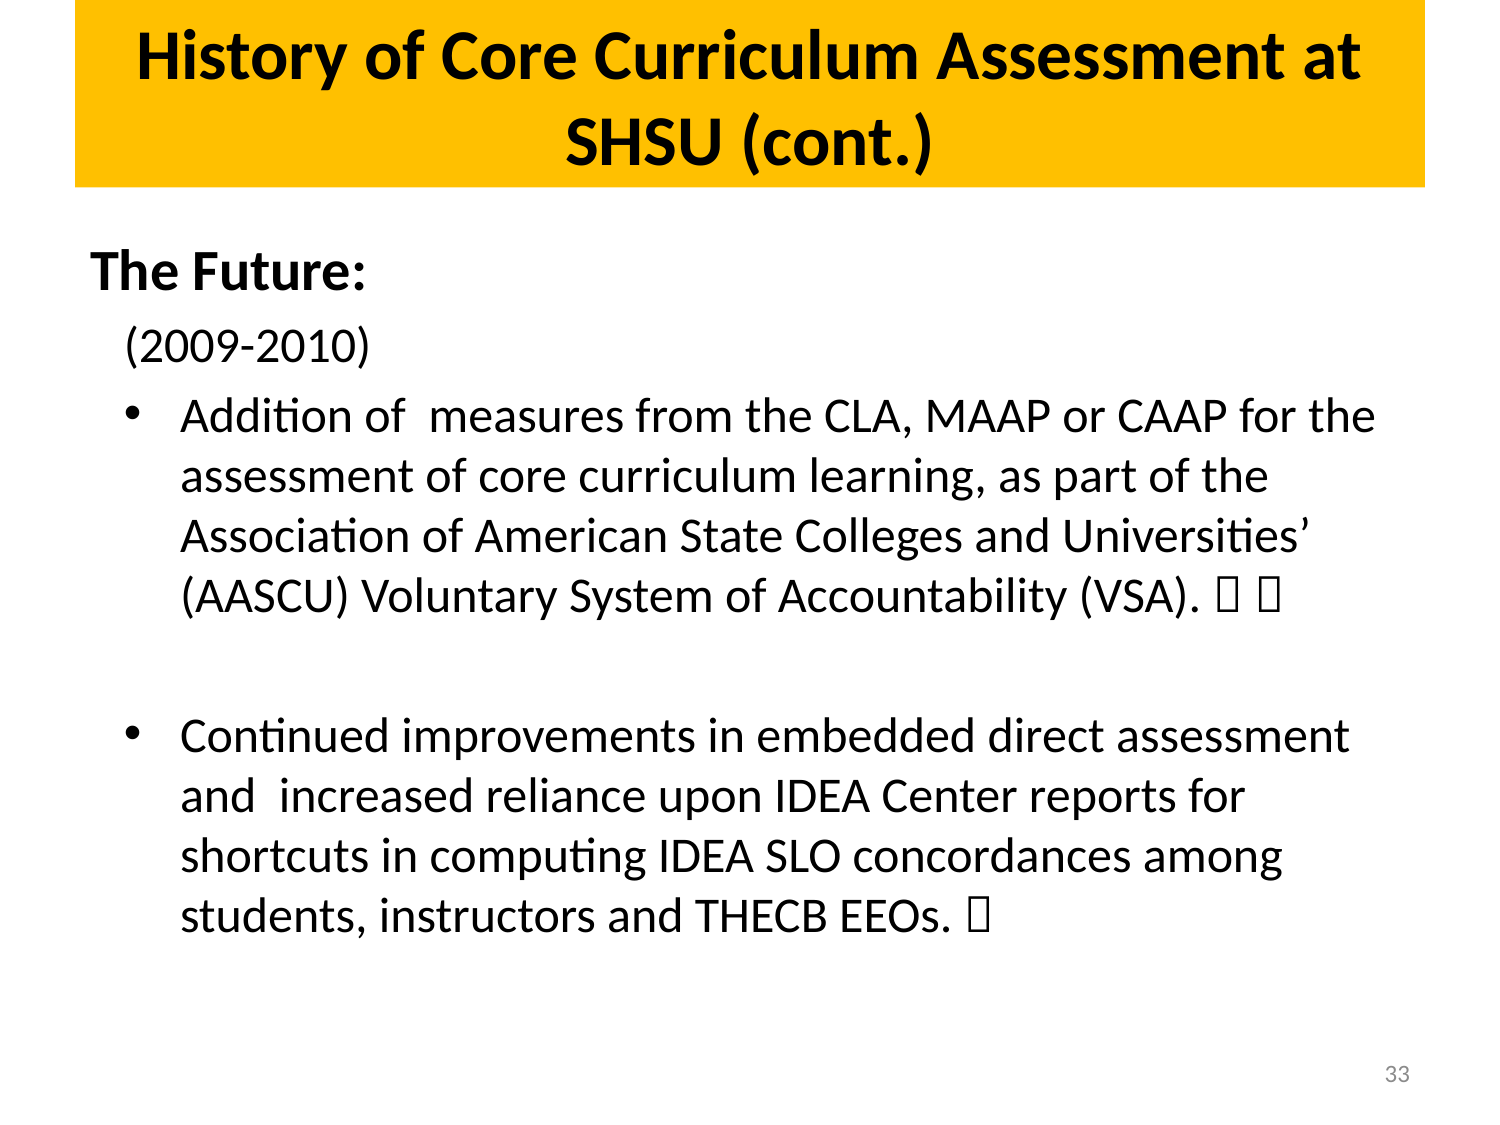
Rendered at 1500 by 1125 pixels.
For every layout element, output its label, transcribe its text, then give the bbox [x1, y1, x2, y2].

list The Future: (2009-2010) Addition of measures from the CLA, MAAP or CAAP for the assessment of core curriculum learning, as part of the Association of American State Colleges and Universities’ (AASCU) Voluntary System of Accountability (VSA).   Continued improvements in embedded direct assessment and increased reliance upon IDEA Center reports for shortcuts in computing IDEA SLO concordances among students, instructors and THECB EEOs.  [75, 224, 1425, 1005]
slide_number 33 [1074, 1042, 1425, 1103]
title History of Core Curriculum Assessment at SHSU (cont.) [75, 0, 1425, 188]
